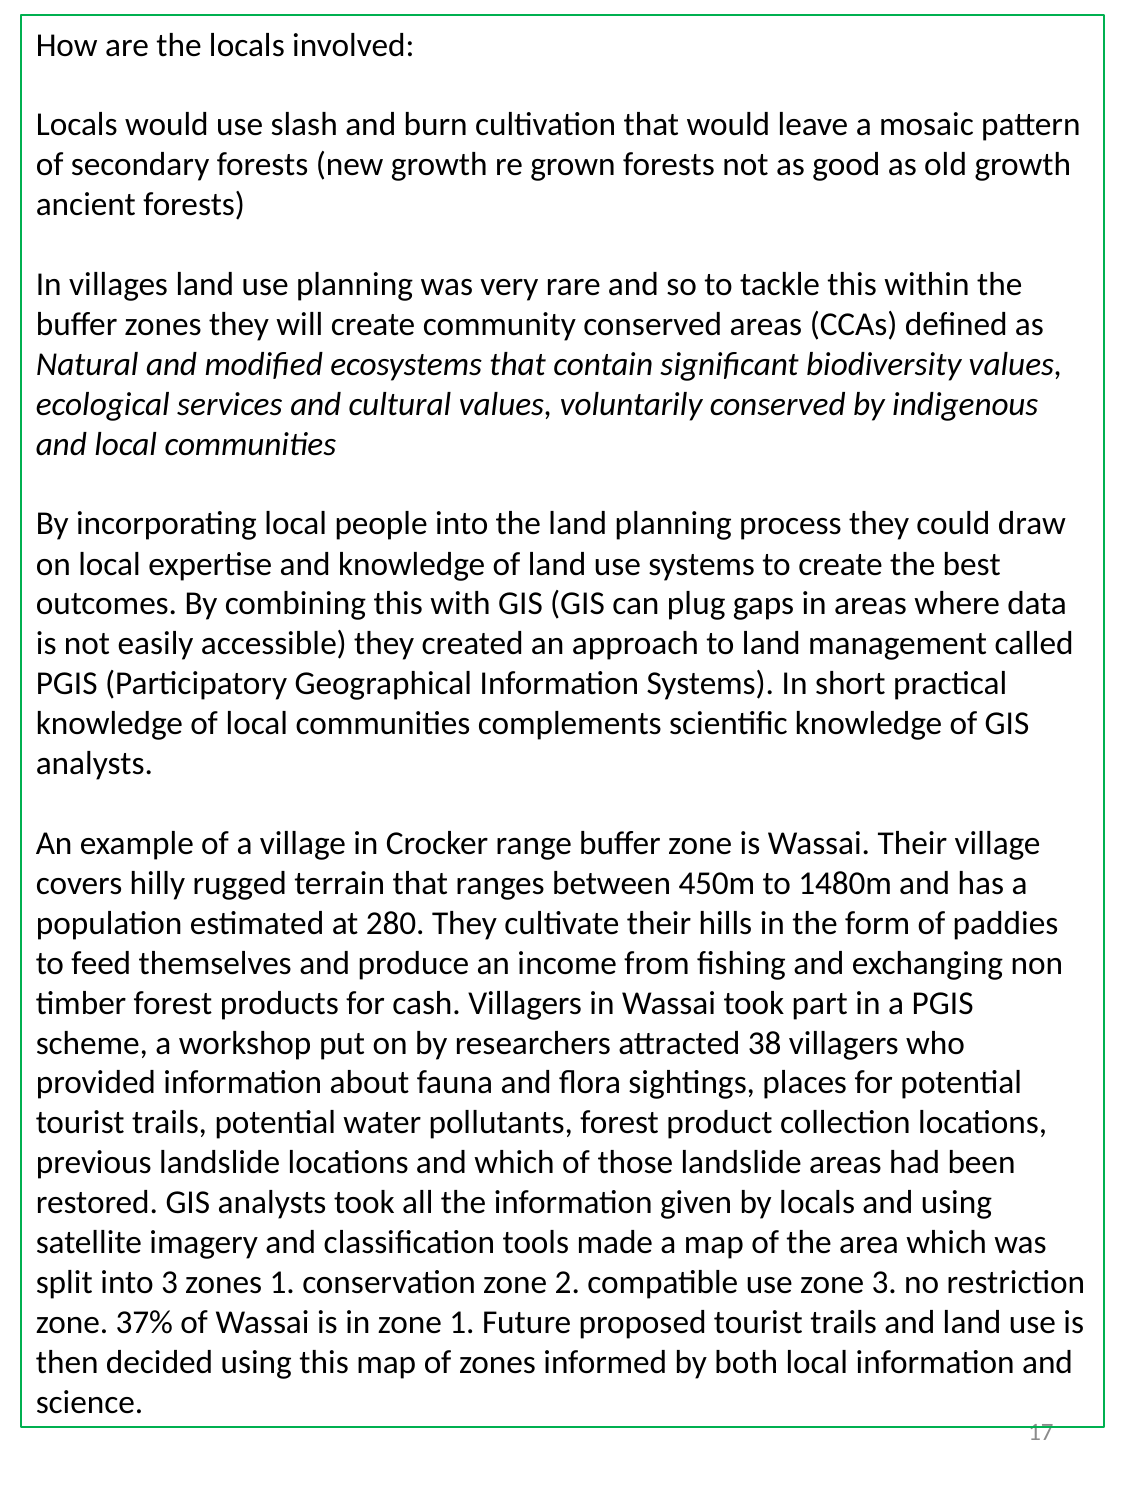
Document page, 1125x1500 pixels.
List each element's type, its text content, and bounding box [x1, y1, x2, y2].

text_box How are the locals involved: Locals would use slash and burn cultivation that would leave a mosaic pattern of secondary forests (new growth re grown forests not as good as old growth ancient forests) In villages land use planning was very rare and so to tackle this within the buffer zones they will create community conserved areas (CCAs) defined as Natural and modified ecosystems that contain significant biodiversity values, ecological services and cultural values, voluntarily conserved by indigenous and local communities By incorporating local people into the land planning process they could draw on local expertise and knowledge of land use systems to create the best outcomes. By combining this with GIS (GIS can plug gaps in areas where data is not easily accessible) they created an approach to land management called PGIS (Participatory Geographical Information Systems). In short practical knowledge of local communities complements scientific knowledge of GIS analysts. An example of a village in Crocker range buffer zone is Wassai. Their village covers hilly rugged terrain that ranges between 450m to 1480m and has a population estimated at 280. They cultivate their hills in the form of paddies to feed themselves and produce an income from fishing and exchanging non timber forest products for cash. Villagers in Wassai took part in a PGIS scheme, a workshop put on by researchers attracted 38 villagers who provided information about fauna and flora sightings, places for potential tourist trails, potential water pollutants, forest product collection locations, previous landslide locations and which of those landslide areas had been restored. GIS analysts took all the information given by locals and using satellite imagery and classification tools made a map of the area which was split into 3 zones 1. conservation zone 2. compatible use zone 3. no restriction zone. 37% of Wassai is in zone 1. Future proposed tourist trails and land use is then decided using this map of zones informed by both local information and science. [21, 15, 1104, 1428]
slide_number 17 [806, 1428, 1069, 1471]
